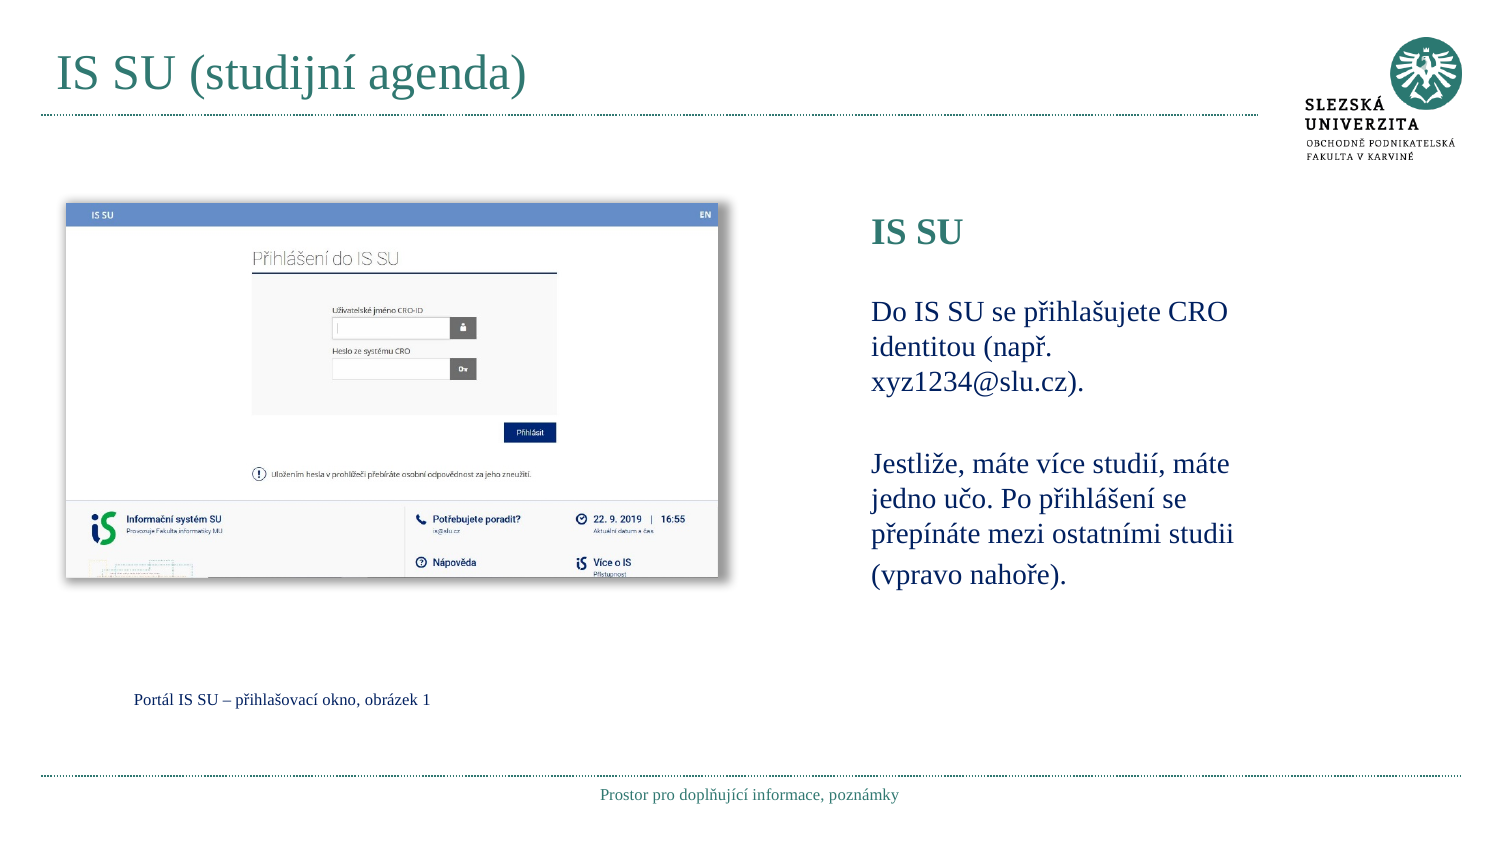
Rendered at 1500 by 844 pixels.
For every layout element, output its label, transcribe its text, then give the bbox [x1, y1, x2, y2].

text_box IS SU Do IS SU se přihlašujete CRO identitou (např. xyz1234@slu.cz). Jestliže, máte více studií, máte jedno učo. Po přihlášení se přepínáte mezi ostatními studii (vpravo nahoře). [856, 161, 1258, 702]
picture [65, 203, 719, 579]
text_box Prostor pro doplňující informace, poznámky [442, 776, 1058, 811]
title IS SU (studijní agenda) [41, 32, 786, 116]
picture [1305, 37, 1462, 160]
text_box Portál IS SU – přihlašovací okno, obrázek 1 [118, 681, 580, 761]
